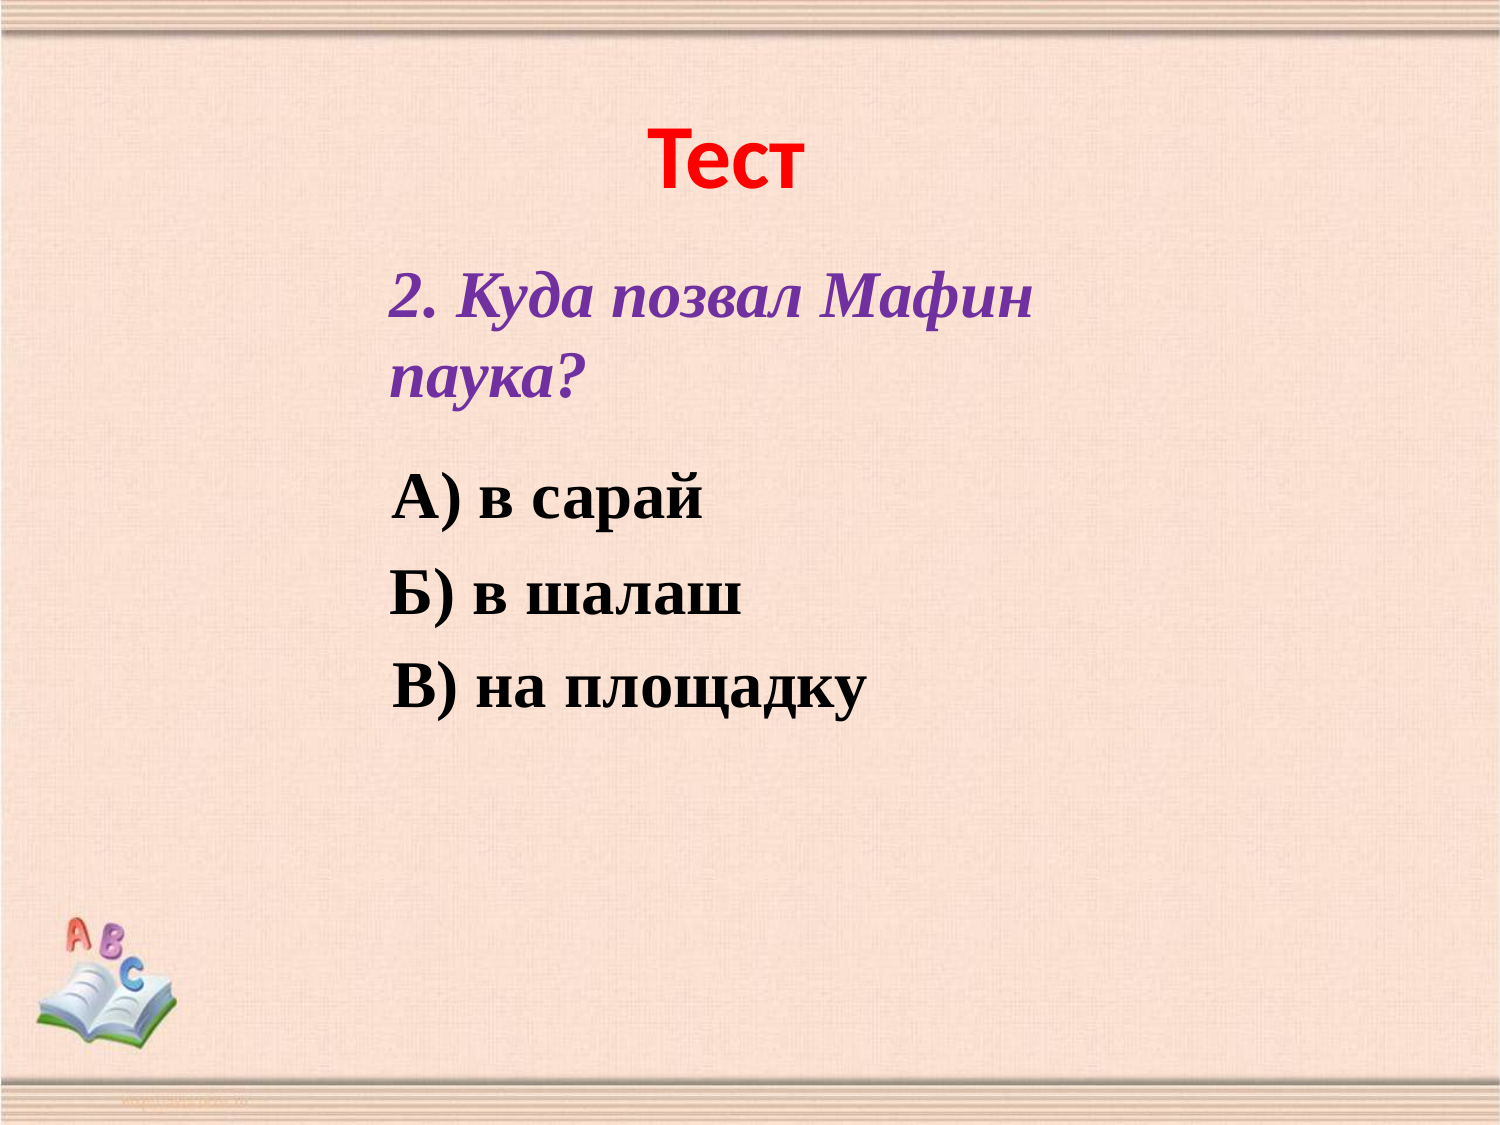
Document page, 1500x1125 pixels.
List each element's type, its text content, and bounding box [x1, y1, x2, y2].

text_box Тест [632, 89, 821, 215]
text_box В) на площадку [377, 633, 884, 728]
text_box Б) в шалаш [374, 540, 1125, 635]
text_box 2. Куда позвал Мафин паука? [374, 243, 1125, 419]
picture [0, 0, 1500, 1125]
text_box А) в сарай [377, 444, 1128, 539]
